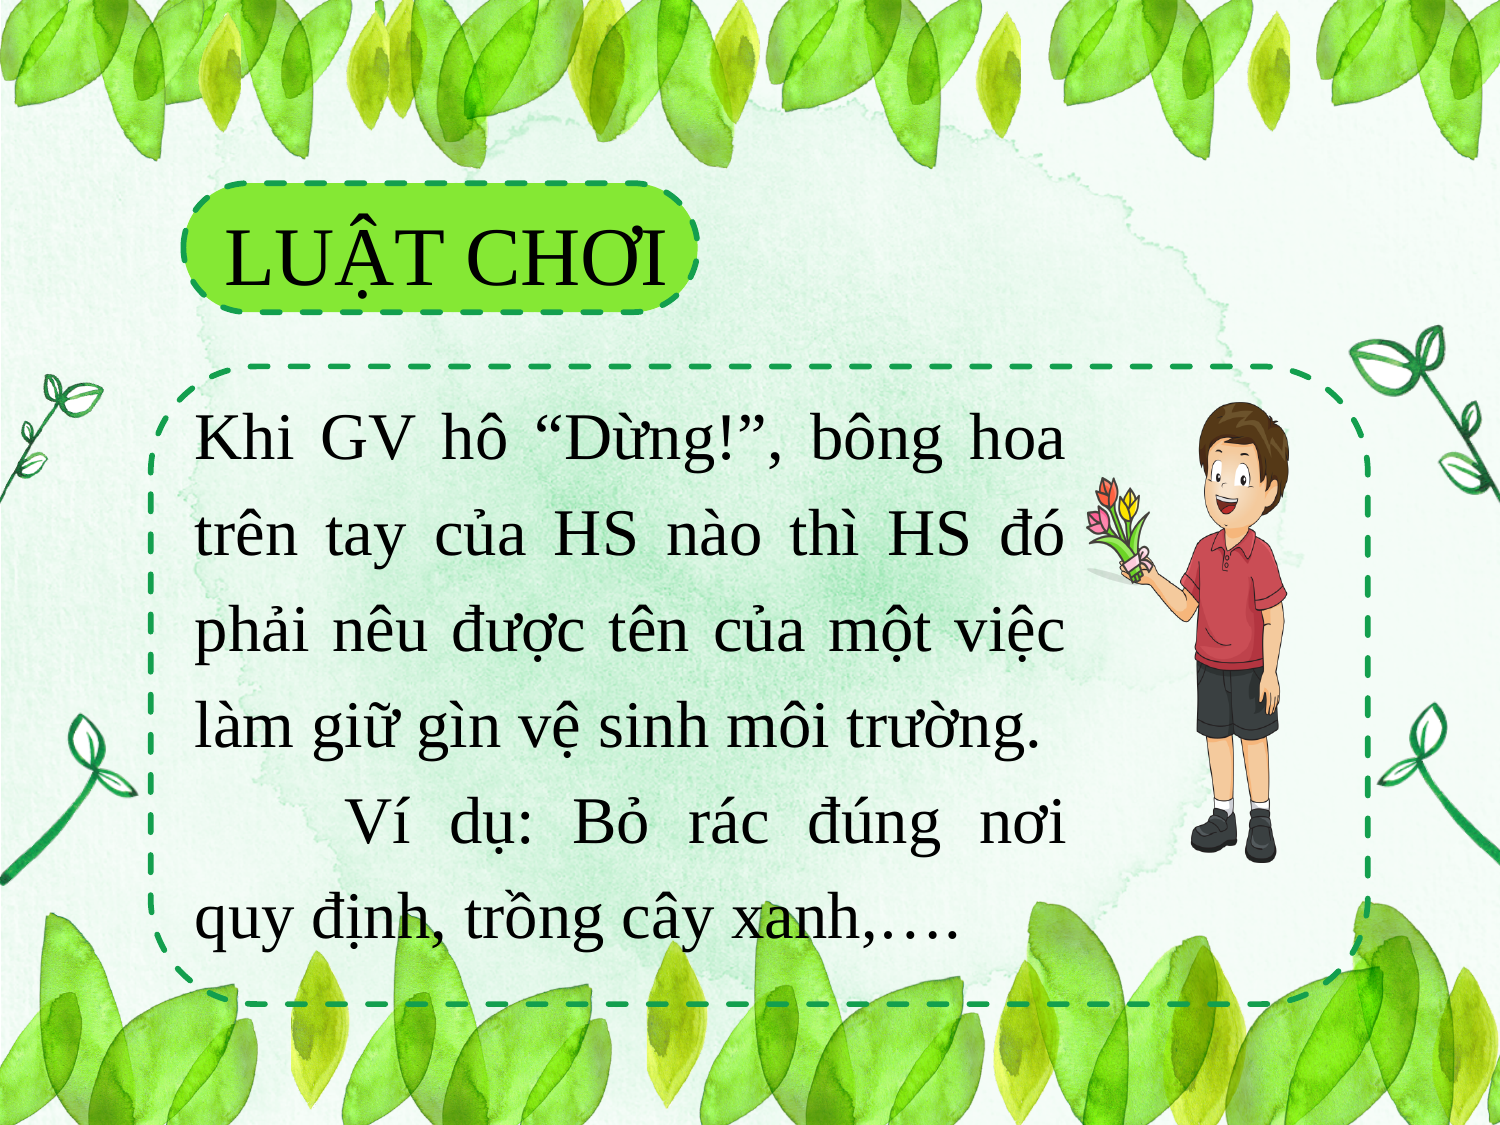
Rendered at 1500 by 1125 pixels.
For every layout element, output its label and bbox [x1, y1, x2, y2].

text_box [1316, 381, 1370, 881]
text_box [1082, 400, 1290, 864]
text_box [179, 182, 713, 313]
text_box [0, 883, 1500, 1125]
text_box [148, 399, 180, 881]
text_box [0, 0, 1500, 182]
picture [0, 182, 1500, 883]
